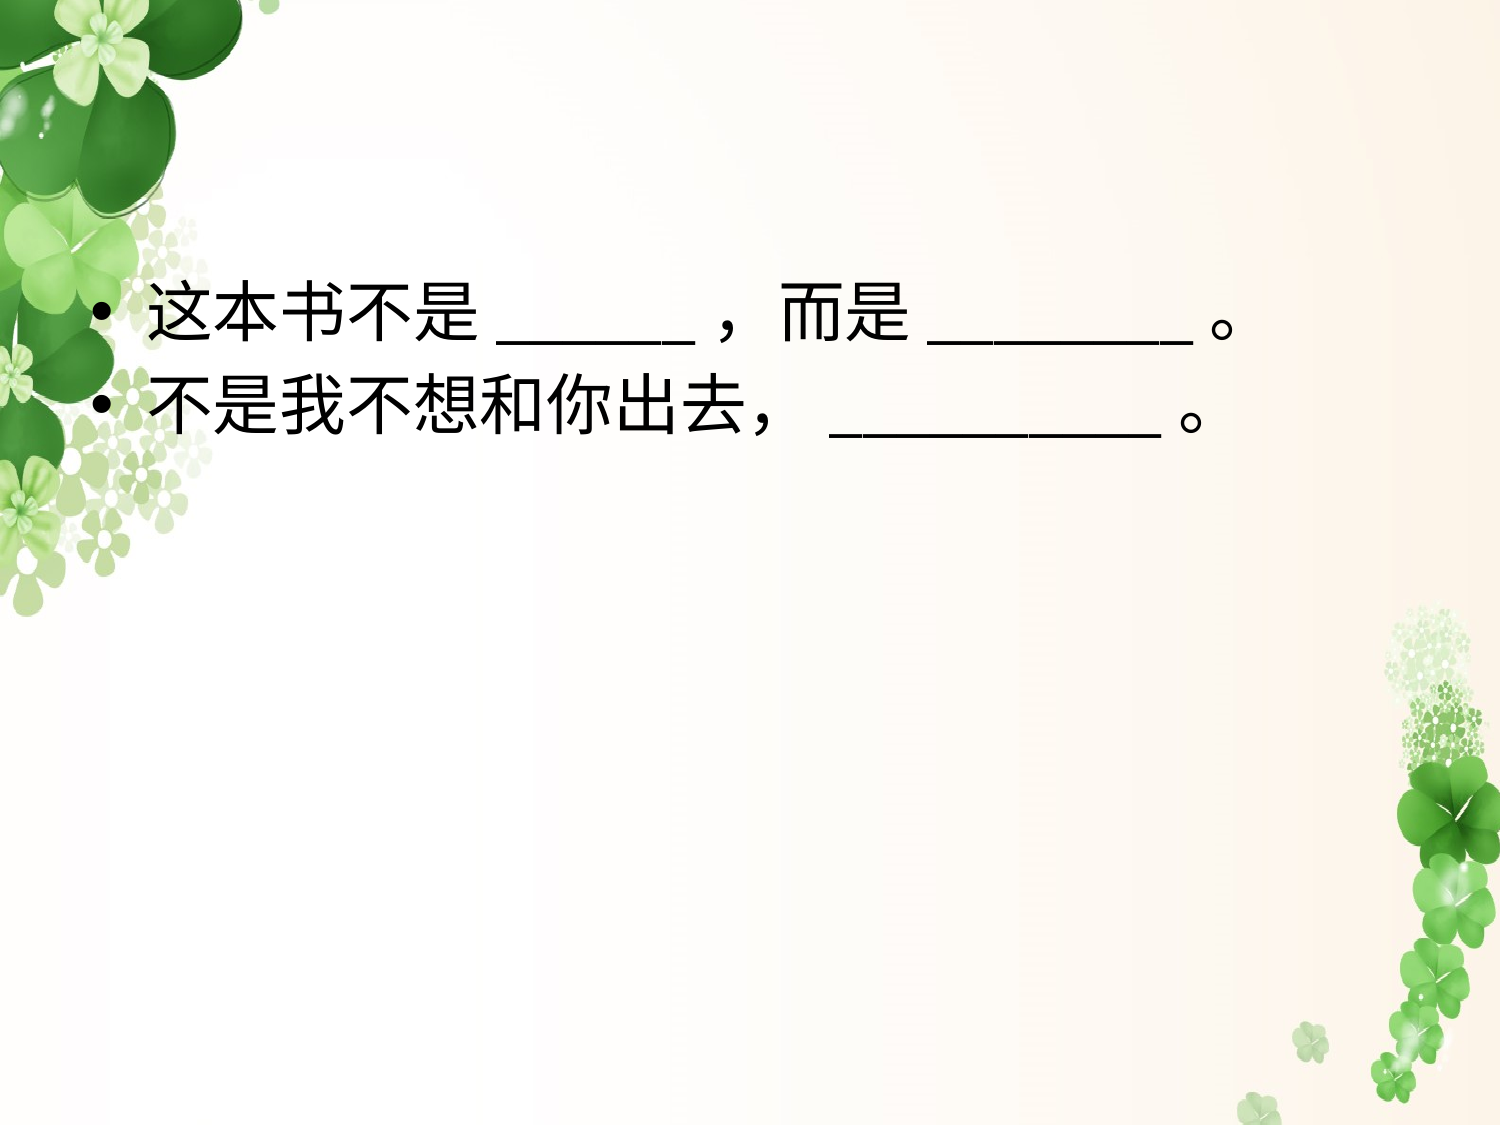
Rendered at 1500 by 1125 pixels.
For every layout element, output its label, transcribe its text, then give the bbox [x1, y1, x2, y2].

list 这本书不是______，而是________。 不是我不想和你出去，__________。 [75, 262, 1425, 1005]
picture [0, 0, 1500, 1125]
